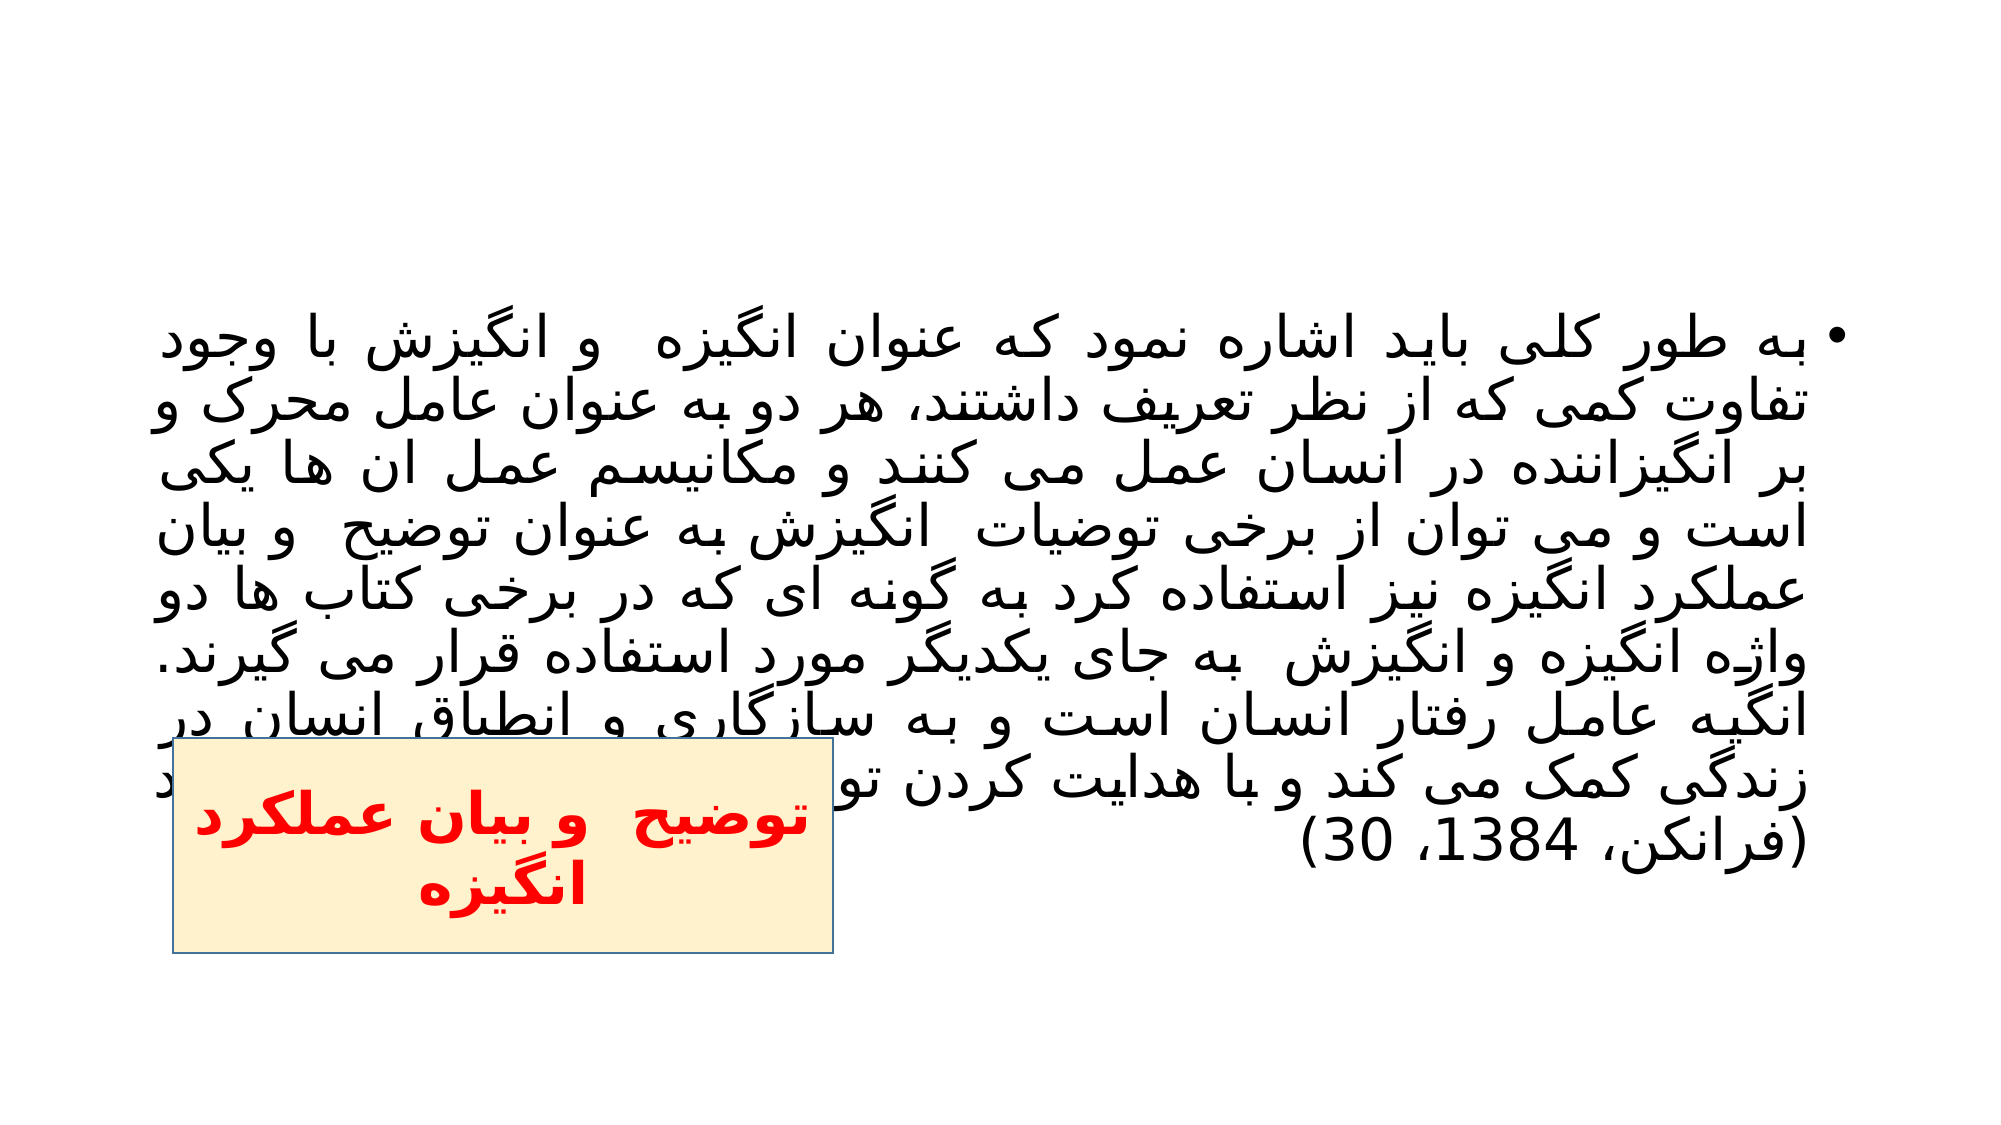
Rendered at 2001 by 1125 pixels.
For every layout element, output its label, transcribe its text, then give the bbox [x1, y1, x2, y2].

list به طور کلی باید اشاره نمود که عنوان انگیزه و انگیزش با وجود تفاوت کمی که از نظر تعریف داشتند، هر دو به عنوان عامل محرک و بر انگیزاننده در انسان عمل می کنند و مکانیسم عمل ان ها یکی است و می توان از برخی توضیات انگیزش به عنوان توضیح و بیان عملکرد انگیزه نیز استفاده کرد به گونه ای که در برخی کتاب ها دو واژه انگیزه و انگیزش به جای یکدیگر مورد استفاده قرار می گیرند. انگیه عامل رفتار انسان است و به سازگاری و انطباق انسان در زندگی کمک می کند و با هدایت کردن توجه ، بر رفتار تاثیر می گذارد (فرانکن، 1384، 30) [137, 299, 1863, 1014]
text_box توضیح و بیان عملکرد انگیزه [172, 737, 834, 954]
